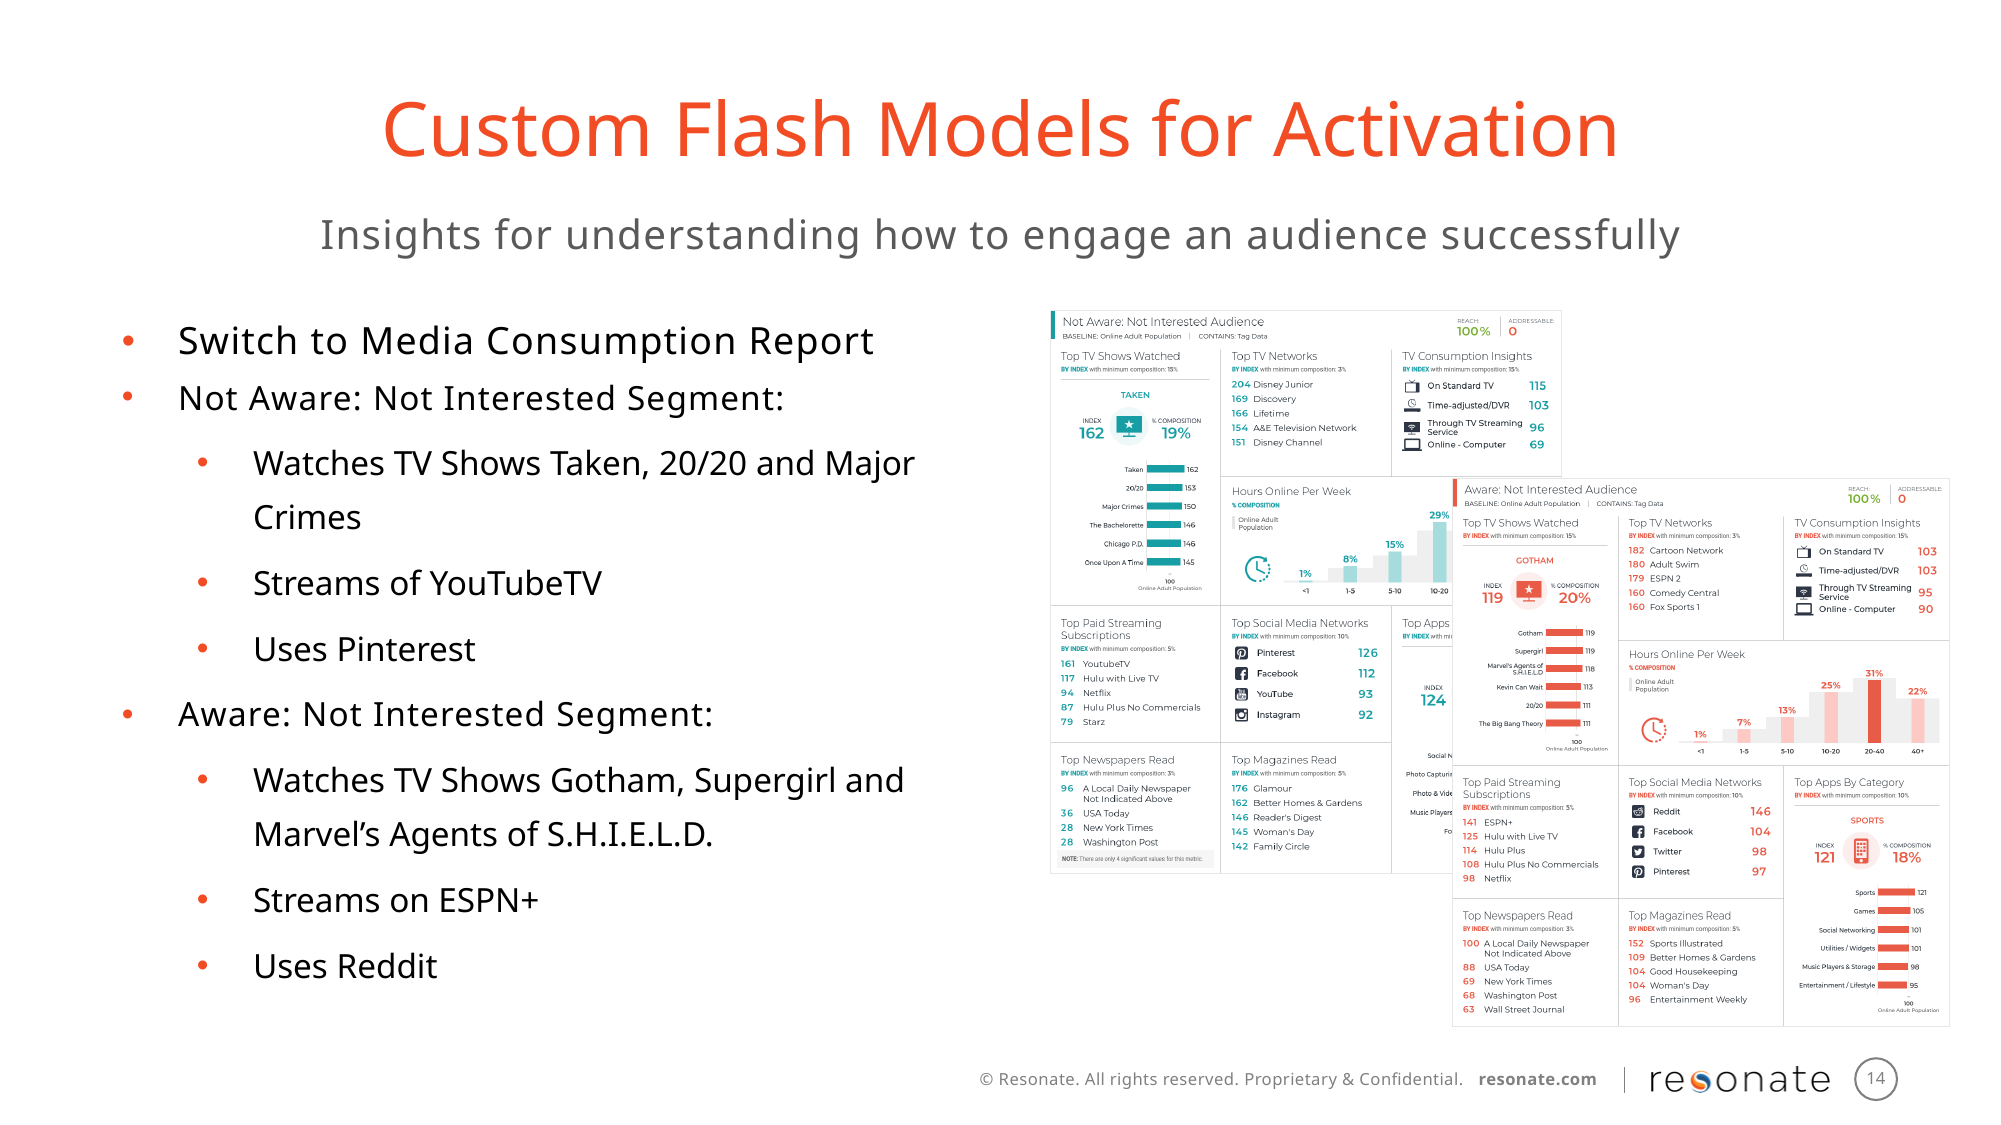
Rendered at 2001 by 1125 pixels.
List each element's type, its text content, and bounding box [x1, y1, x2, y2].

text_box Switch to Media Consumption Report Not Aware: Not Interested Segment: Watches TV Shows Taken, 20/20 and Major Crimes Streams of YouTubeTV Uses Pinterest Aware: Not Interested Segment: Watches TV Shows Gotham, Supergirl and Marvel’s Agents of S.H.I.E.L.D. Streams on ESPN+ Uses Reddit [106, 315, 950, 1088]
list Custom Flash Models for Activation [110, 80, 1894, 185]
picture [1049, 310, 1950, 1027]
picture [1651, 1066, 1830, 1093]
list Insights for understanding how to engage an audience successfully [110, 192, 1894, 280]
